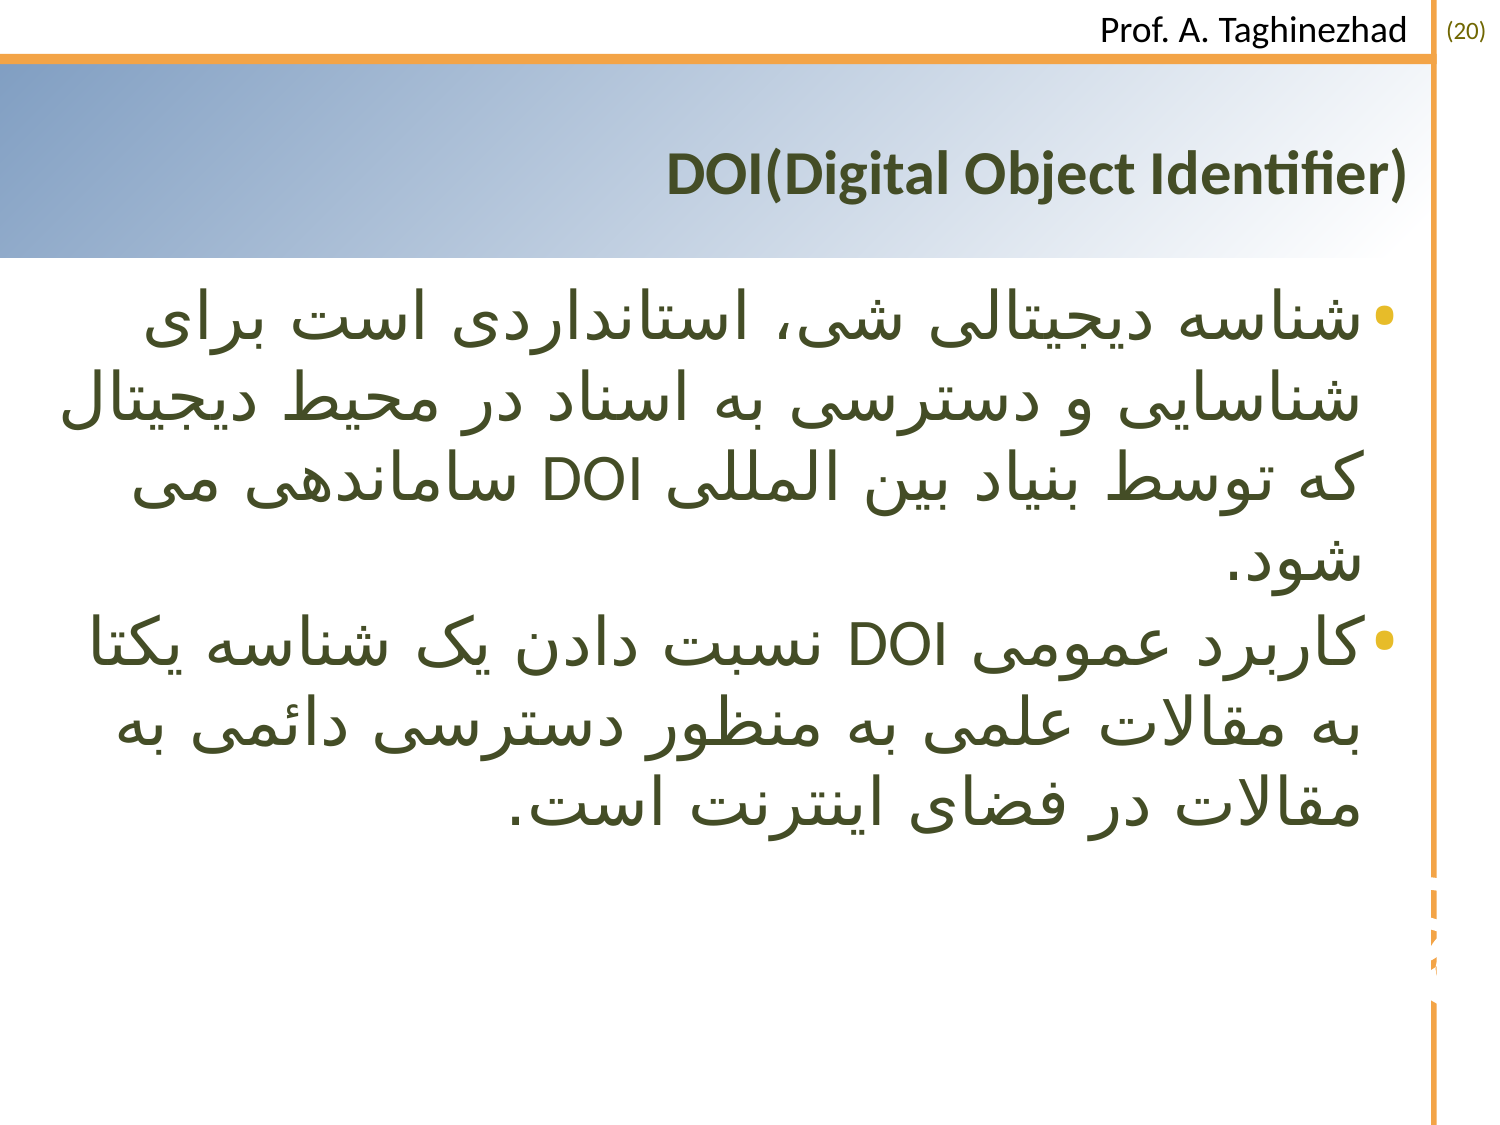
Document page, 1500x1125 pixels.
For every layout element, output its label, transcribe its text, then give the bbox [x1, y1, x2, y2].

title DOI(Digital Object Identifier) [0, 105, 1425, 234]
list شناسه دیجیتالی شی، استانداردی است برای شناسایی و دسترسی به اسناد در محیط دیجیتال که توسط بنیاد بین المللی DOI ساماندهی می شود. کاربرد عمومی DOI نسبت دادن یک شناسه یکتا به مقالات علمی به منظور دسترسی دائمی به مقالات در فضای اینترنت است. [0, 265, 1425, 1079]
